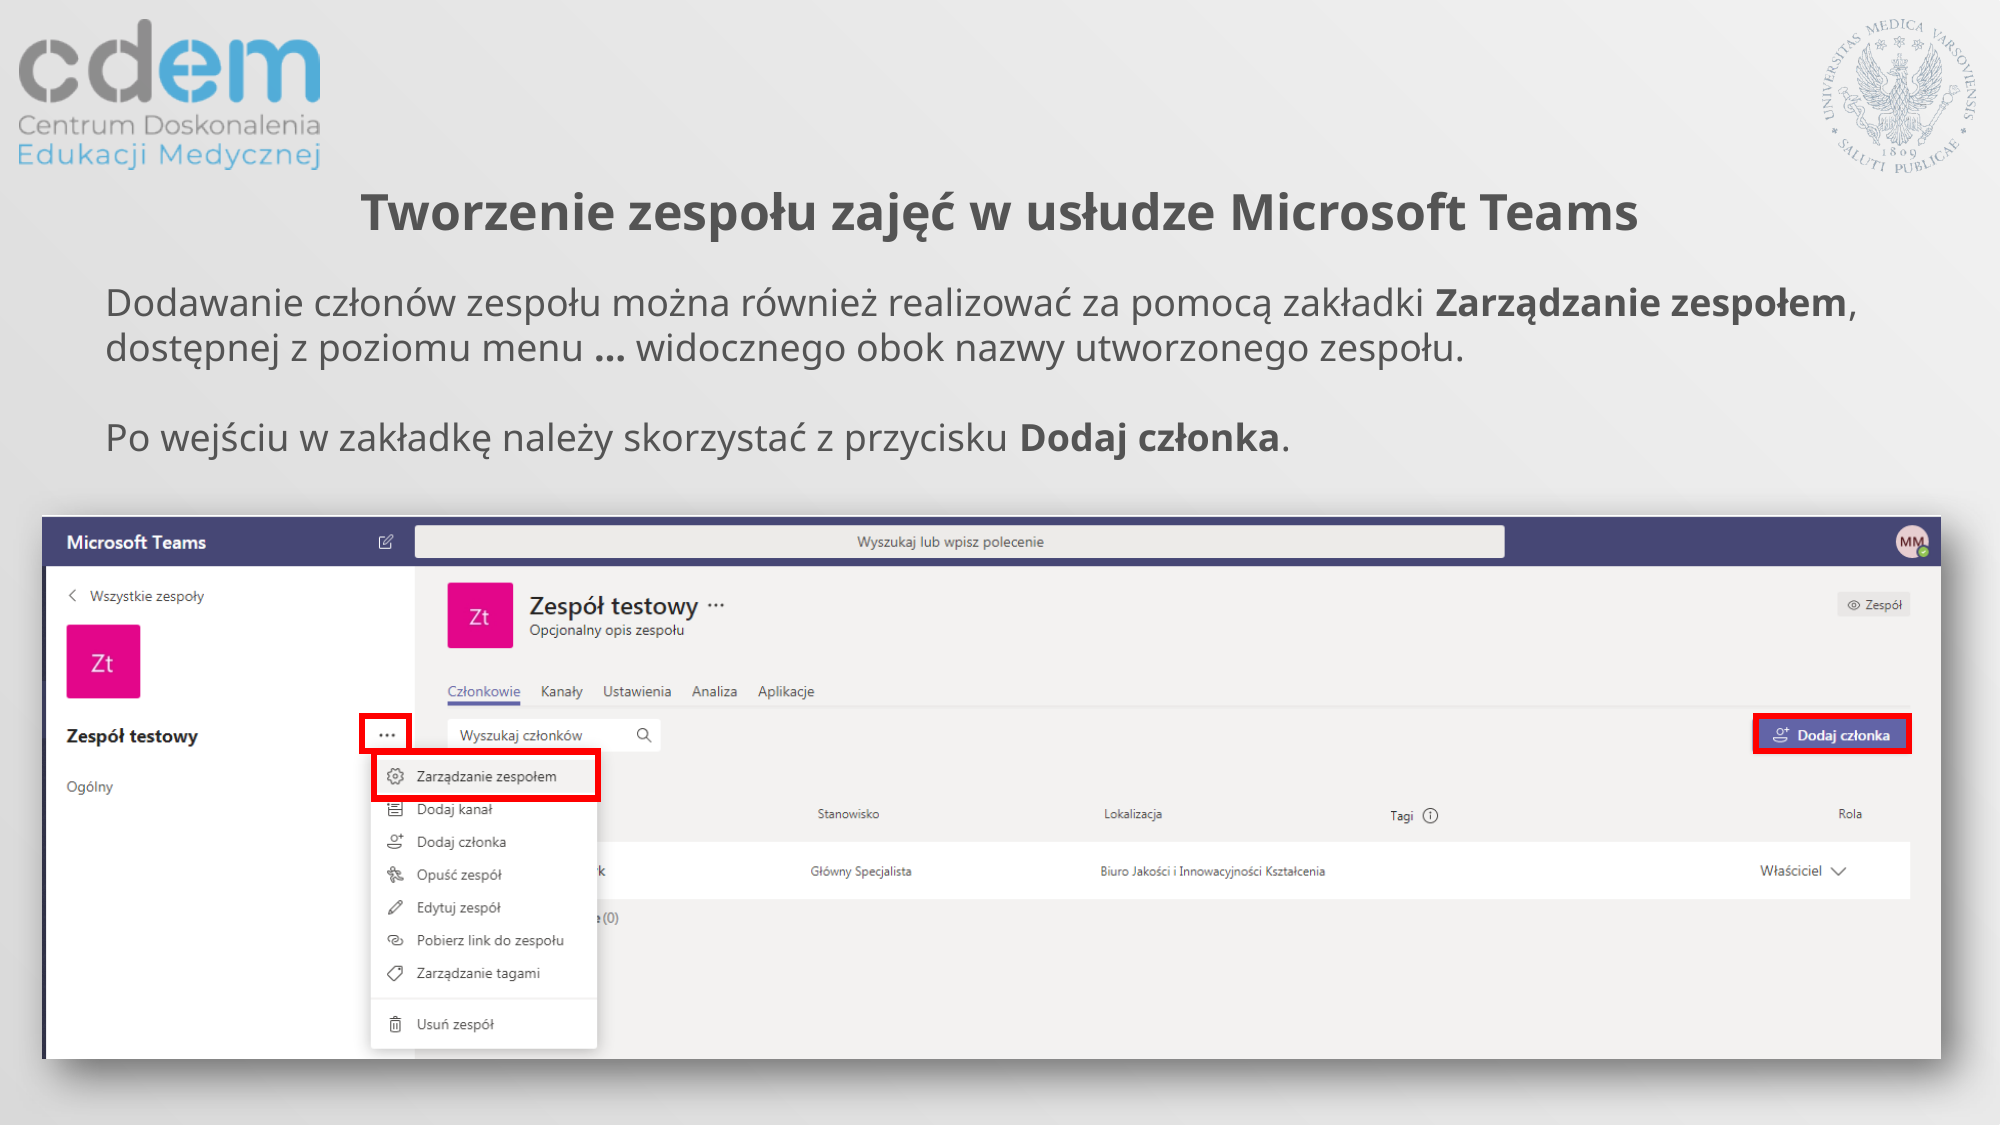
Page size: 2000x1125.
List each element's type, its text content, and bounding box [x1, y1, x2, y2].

picture [42, 515, 1941, 1059]
picture [1791, 19, 2000, 173]
text_box Dodawanie członów zespołu można również realizować za pomocą zakładki Zarządzanie zespołem, dostępnej z poziomu menu … widocznego obok nazwy utworzonego zespołu. Po wejściu w zakładkę należy skorzystać z przycisku Dodaj członka. [90, 271, 1922, 467]
text_box Tworzenie zespołu zajęć w usłudze Microsoft Teams [0, 173, 2000, 294]
picture [19, 19, 320, 170]
